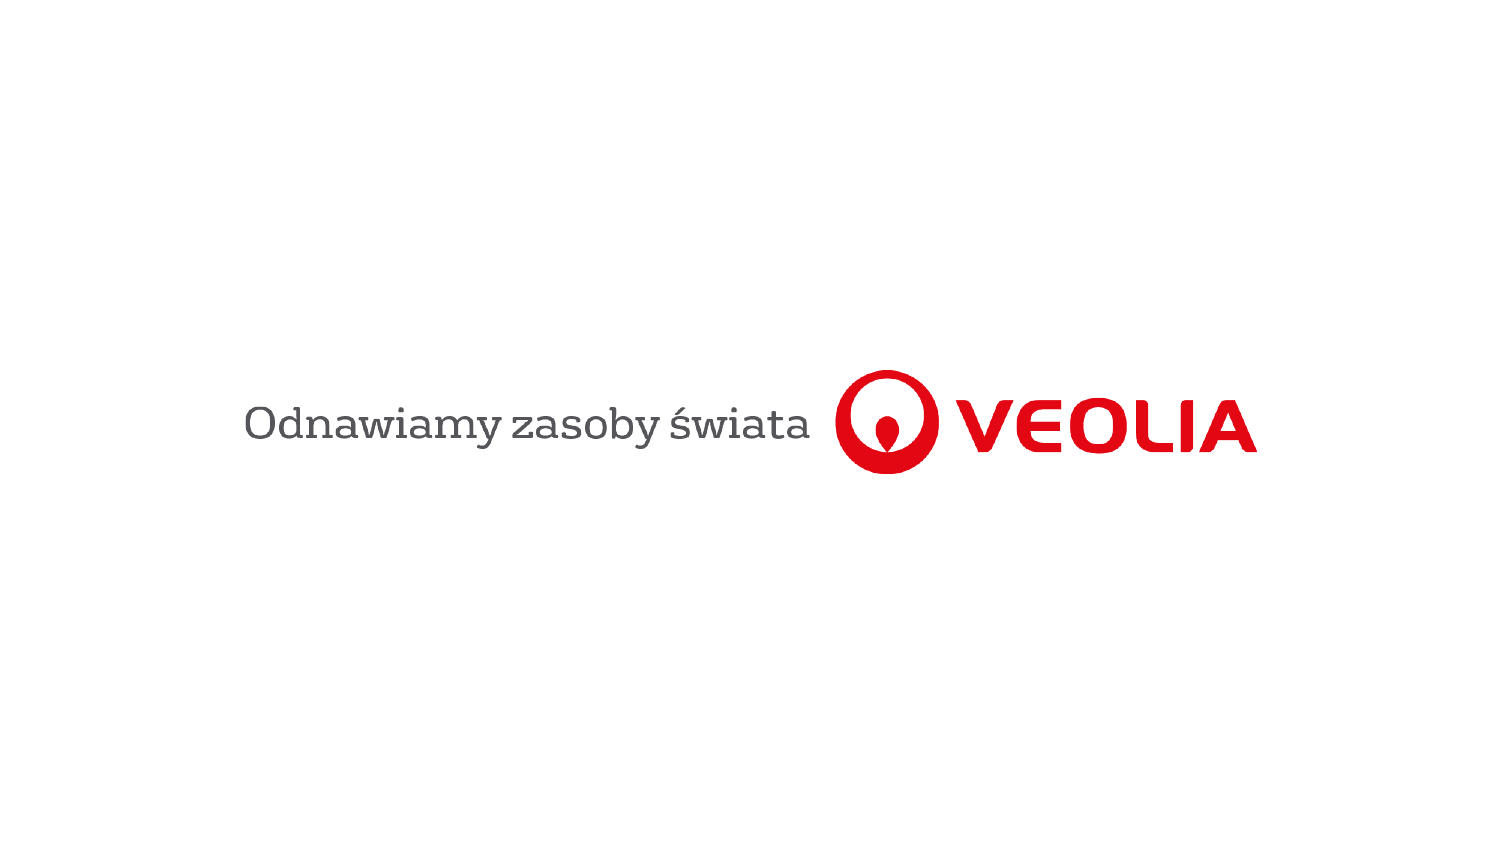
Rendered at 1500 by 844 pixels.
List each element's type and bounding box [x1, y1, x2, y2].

picture [242, 369, 1258, 474]
